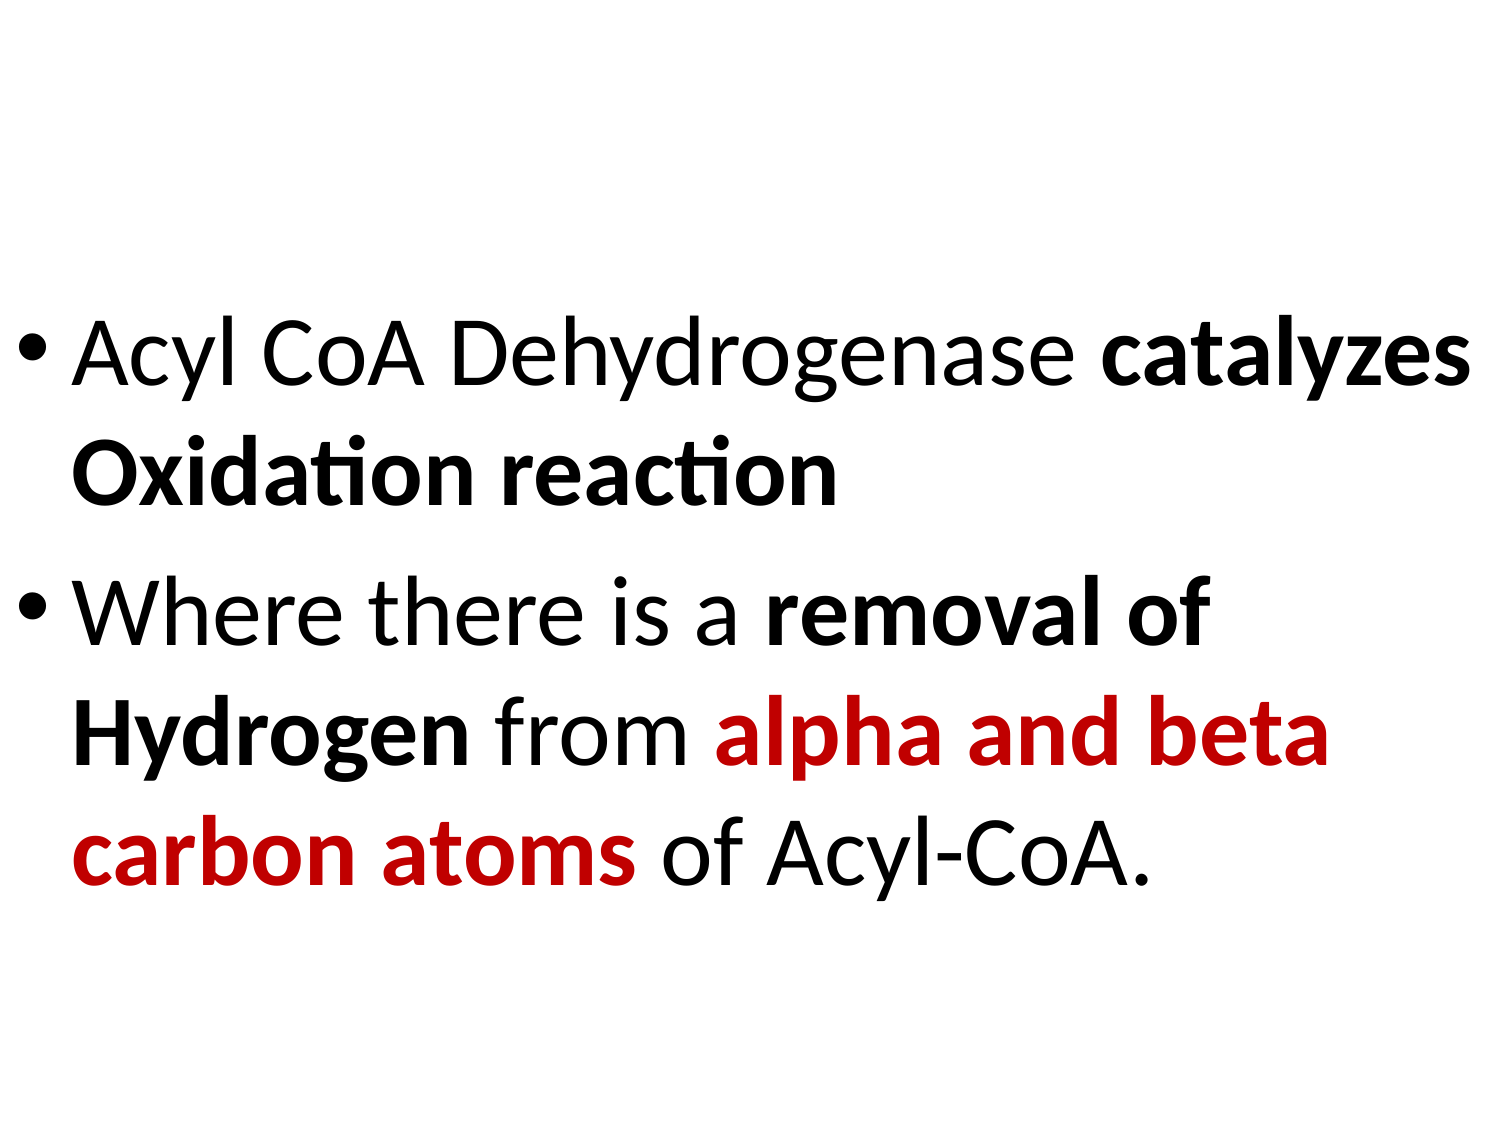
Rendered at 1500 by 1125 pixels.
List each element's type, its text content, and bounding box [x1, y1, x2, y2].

list Acyl CoA Dehydrogenase catalyzes Oxidation reaction Where there is a removal of Hydrogen from alpha and beta carbon atoms of Acyl-CoA. [0, 278, 1500, 1125]
